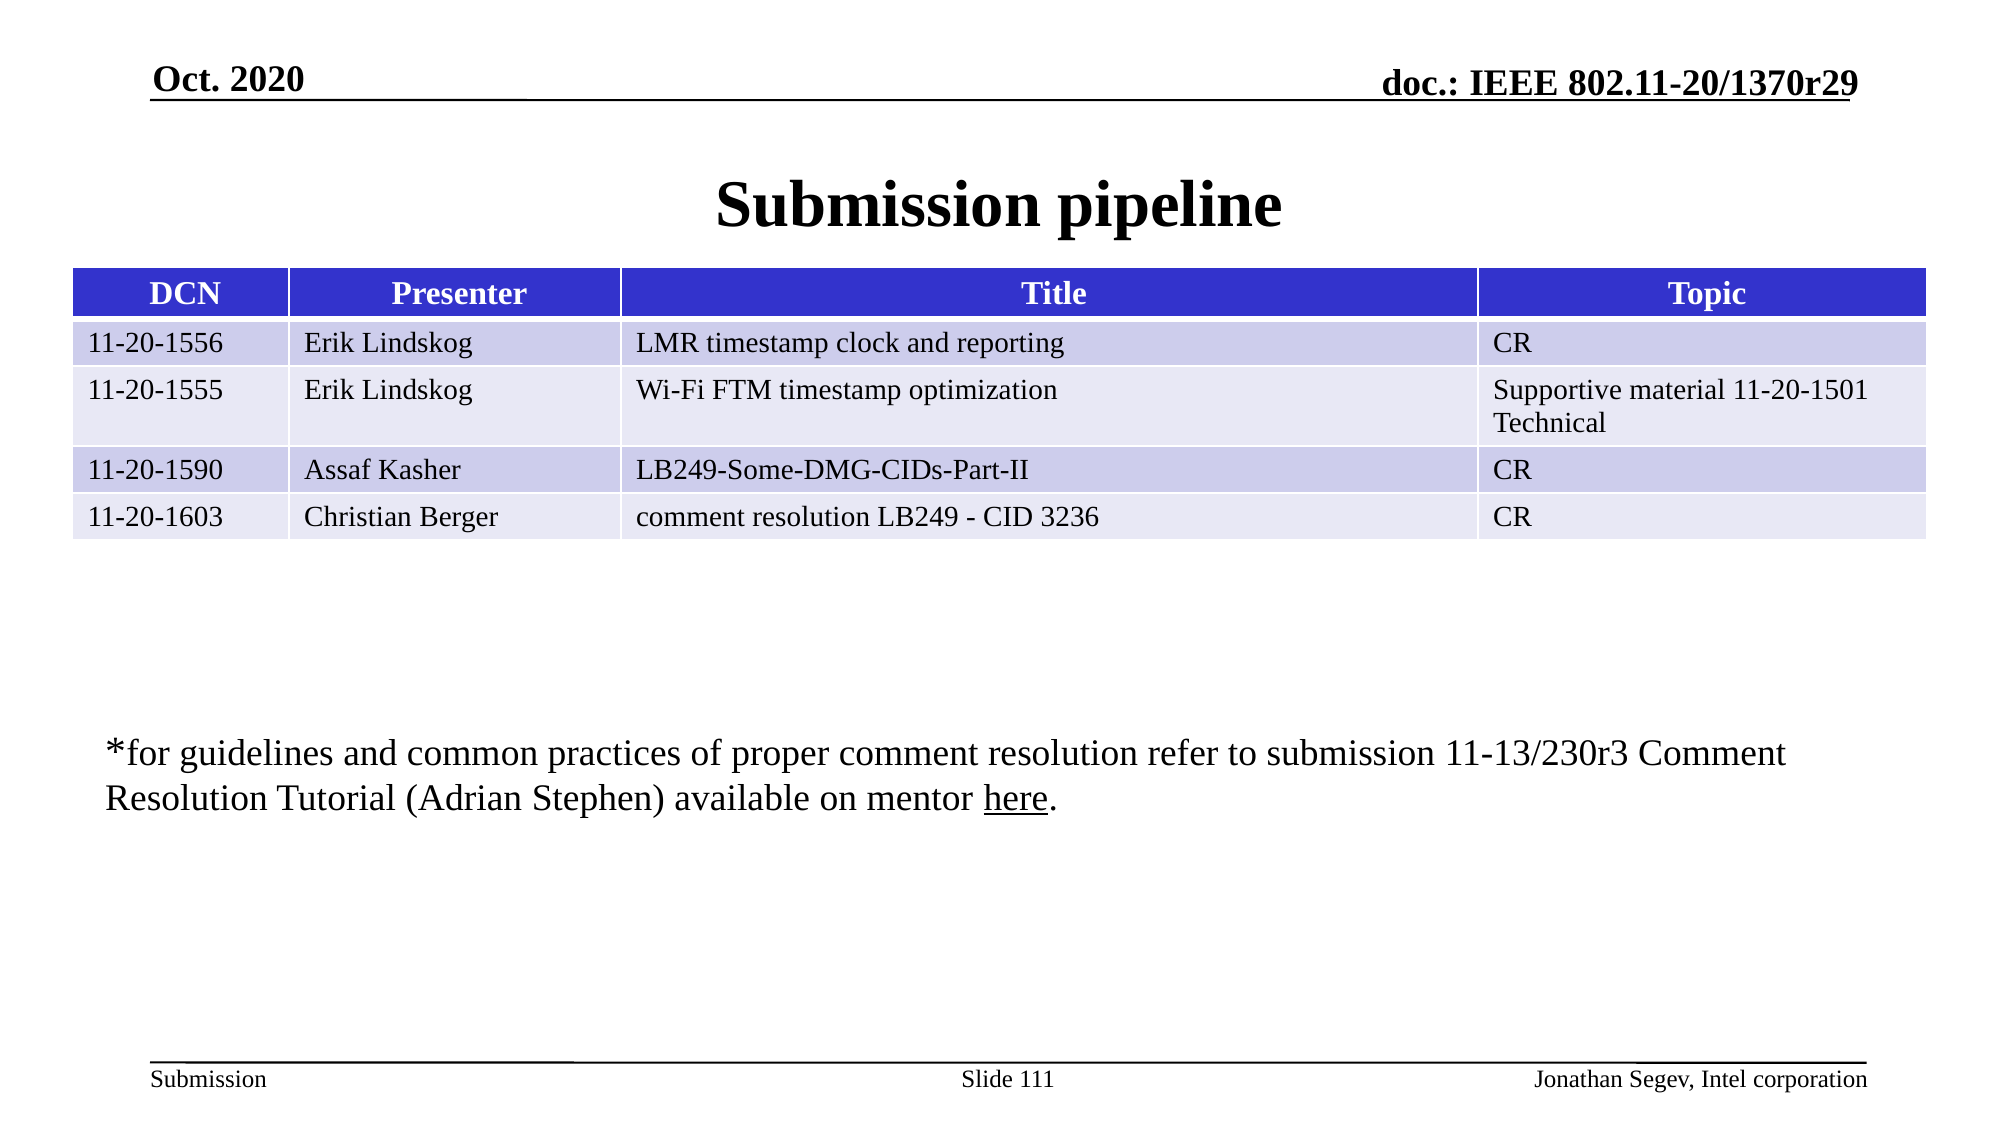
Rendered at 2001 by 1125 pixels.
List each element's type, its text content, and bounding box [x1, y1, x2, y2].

table_cell Supportive material 11-20-1501 Technical [1479, 367, 1926, 445]
table_header Presenter [290, 268, 620, 316]
table_header Title [622, 268, 1477, 316]
table_cell CR [1479, 322, 1926, 365]
table_cell LB249-Some-DMG-CIDs-Part-II [622, 447, 1477, 492]
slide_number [152, 54, 563, 100]
table_cell Erik Lindskog [290, 367, 620, 445]
table_cell Wi-Fi FTM timestamp optimization [622, 367, 1477, 445]
table_cell Erik Lindskog [290, 322, 620, 365]
table_cell LMR timestamp clock and reporting [622, 322, 1477, 365]
table_header DCN [73, 268, 288, 316]
table_cell Christian Berger [290, 494, 620, 539]
footer Jonathan Segev, Intel corporation [1171, 1061, 1869, 1093]
table_cell Assaf Kasher [290, 447, 620, 492]
table_header Topic [1479, 268, 1926, 316]
table_cell 11-20-1603 [73, 494, 288, 539]
table_cell CR [1479, 494, 1926, 539]
table_cell 11-20-1555 [73, 367, 288, 445]
title Submission pipeline [149, 112, 1850, 266]
table_cell 11-20-1556 [73, 322, 288, 365]
table_cell comment resolution LB249 - CID 3236 [622, 494, 1477, 539]
text_box *for guidelines and common practices of proper comment resolution refer to submission 11-13/230r3 Comment Resolution Tutorial (Adrian Stephen) available on mentor here. [90, 715, 1869, 876]
slide_number Slide 111 [950, 1061, 1067, 1123]
table_cell CR [1479, 447, 1926, 492]
table_cell 11-20-1590 [73, 447, 288, 492]
